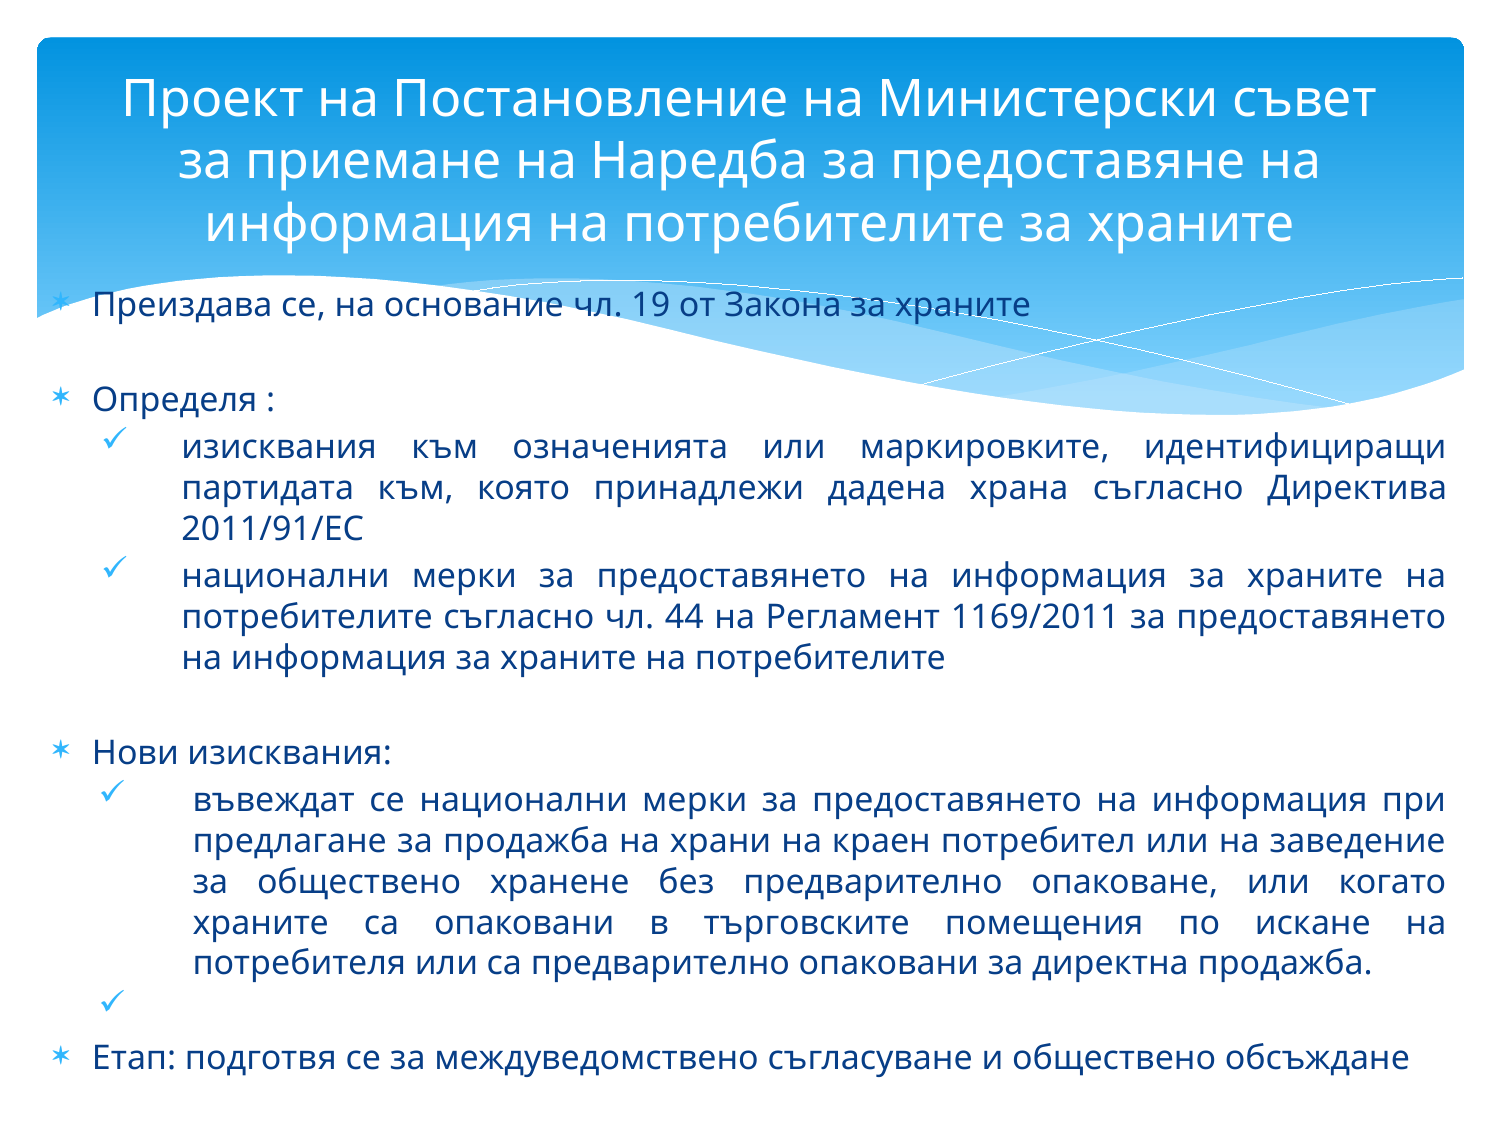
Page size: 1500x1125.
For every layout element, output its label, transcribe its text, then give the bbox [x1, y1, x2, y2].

list Преиздава се, на основание чл. 19 от Закона за храните Определя : изисквания към означенията или маркировките, идентифициращи партидата към, която принадлежи дадена храна съгласно Директива 2011/91/ЕС национални мерки за предоставянето на информация за храните на потребителите съгласно чл. 44 на Регламент 1169/2011 за предоставянето на информация за храните на потребителите Нови изисквания: въвеждат се национални мерки за предоставянето на информация при предлагане за продажба на храни на краен потребител или на заведение за обществено хранене без предварително опаковане, или когато храните са опаковани в търговските помещения по искане на потребителя или са предварително опаковани за директна продажба. Етап: подготвя се за междуведомствено съгласуване и обществено обсъждане [37, 275, 1463, 1100]
title Проект на Постановление на Министерски съвет за приемане на Наредба за предоставяне на информация на потребителите за храните [75, 55, 1425, 261]
